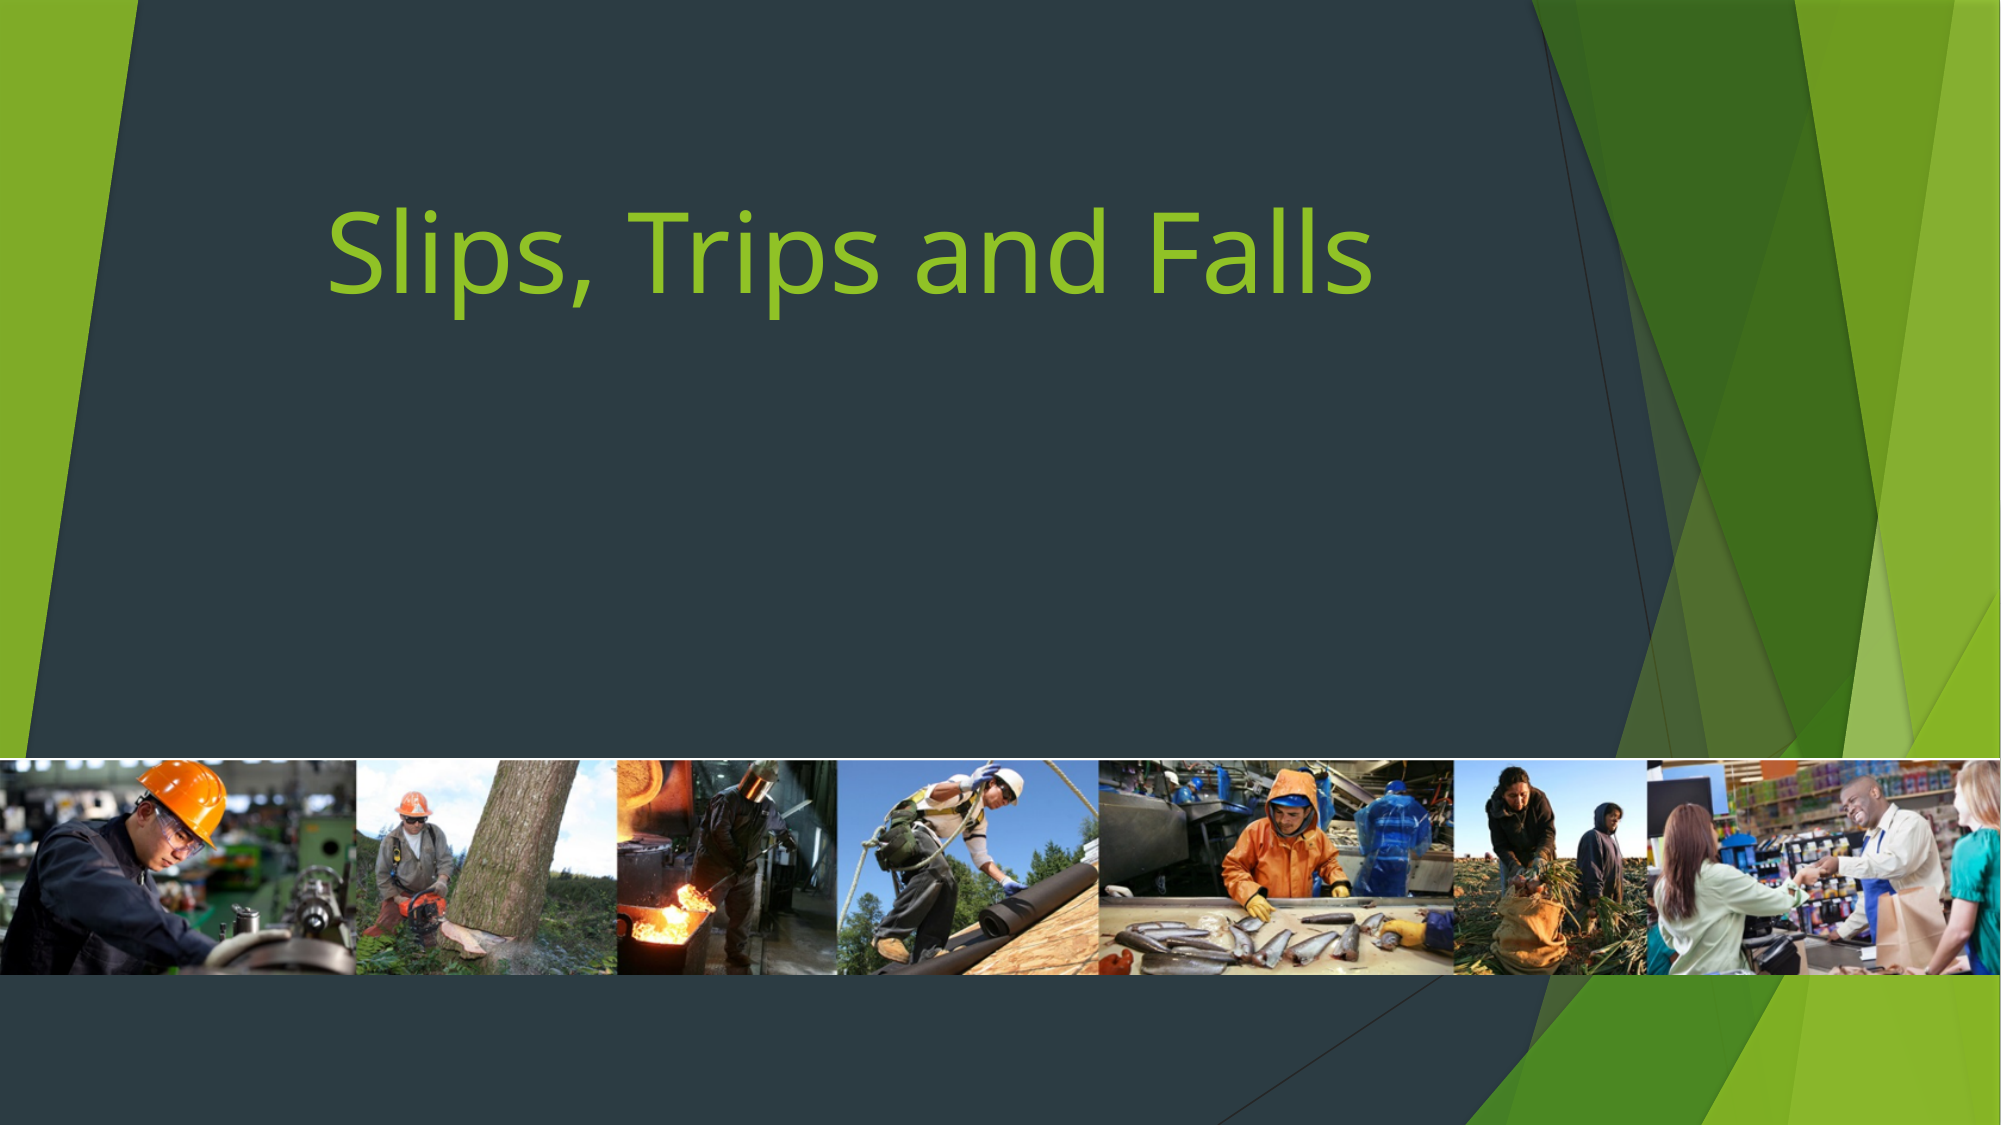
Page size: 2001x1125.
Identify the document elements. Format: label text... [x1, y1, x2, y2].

title Slips, Trips and Falls [214, 182, 1489, 324]
picture [0, 758, 2000, 976]
